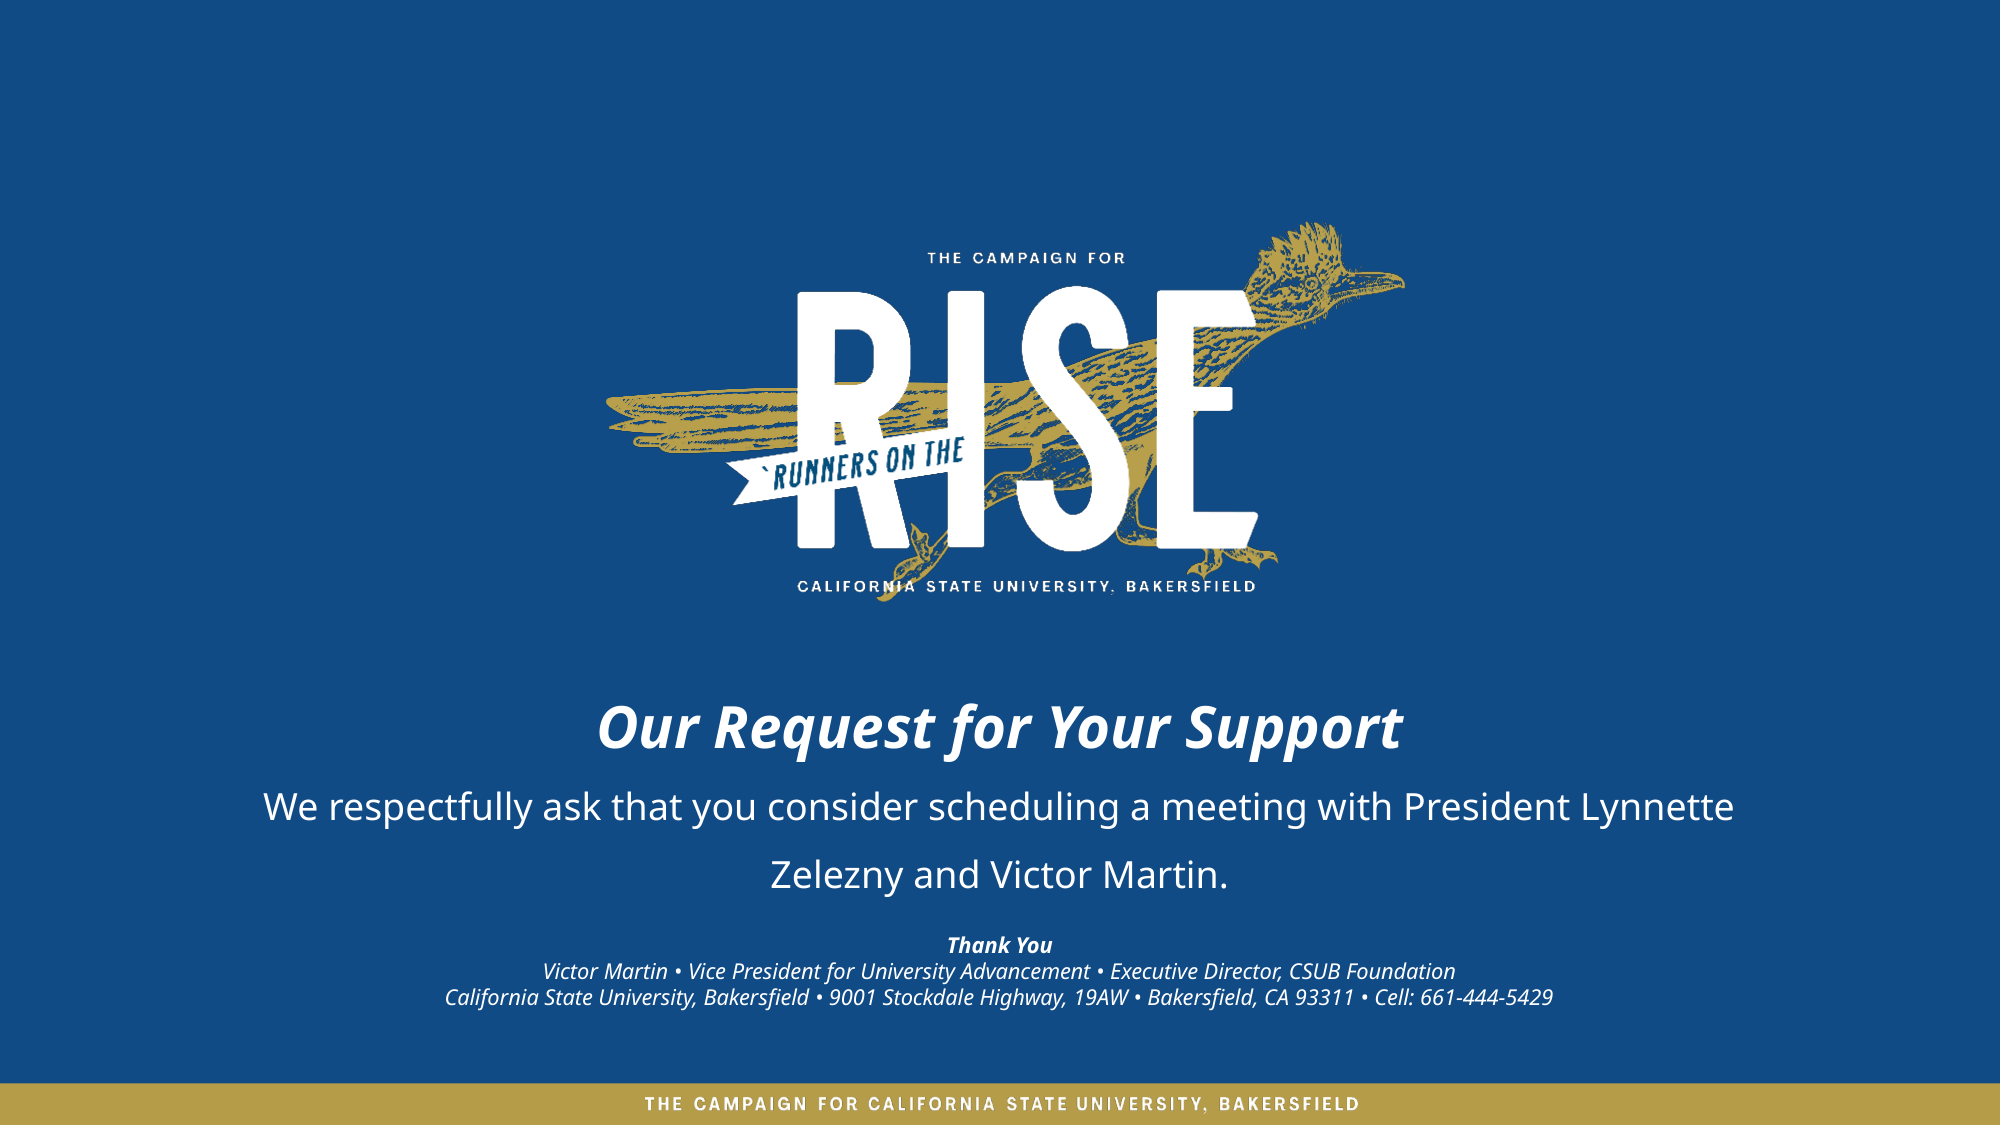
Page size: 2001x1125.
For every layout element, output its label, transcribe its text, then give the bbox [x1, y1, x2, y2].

picture [630, 1093, 1370, 1116]
title Our Request for Your Support We respectfully ask that you consider scheduling a meeting with President Lynnette Zelezny and Victor Martin. [197, 665, 1802, 887]
subtitle Thank You Victor Martin • Vice President for University Advancement • Executive Director, CSUB Foundation California State University, Bakersfield • 9001 Stockdale Highway, 19AW • Bakersfield, CA 93311 • Cell: 661-444-5429 [311, 920, 1689, 1022]
picture [529, 132, 1482, 661]
